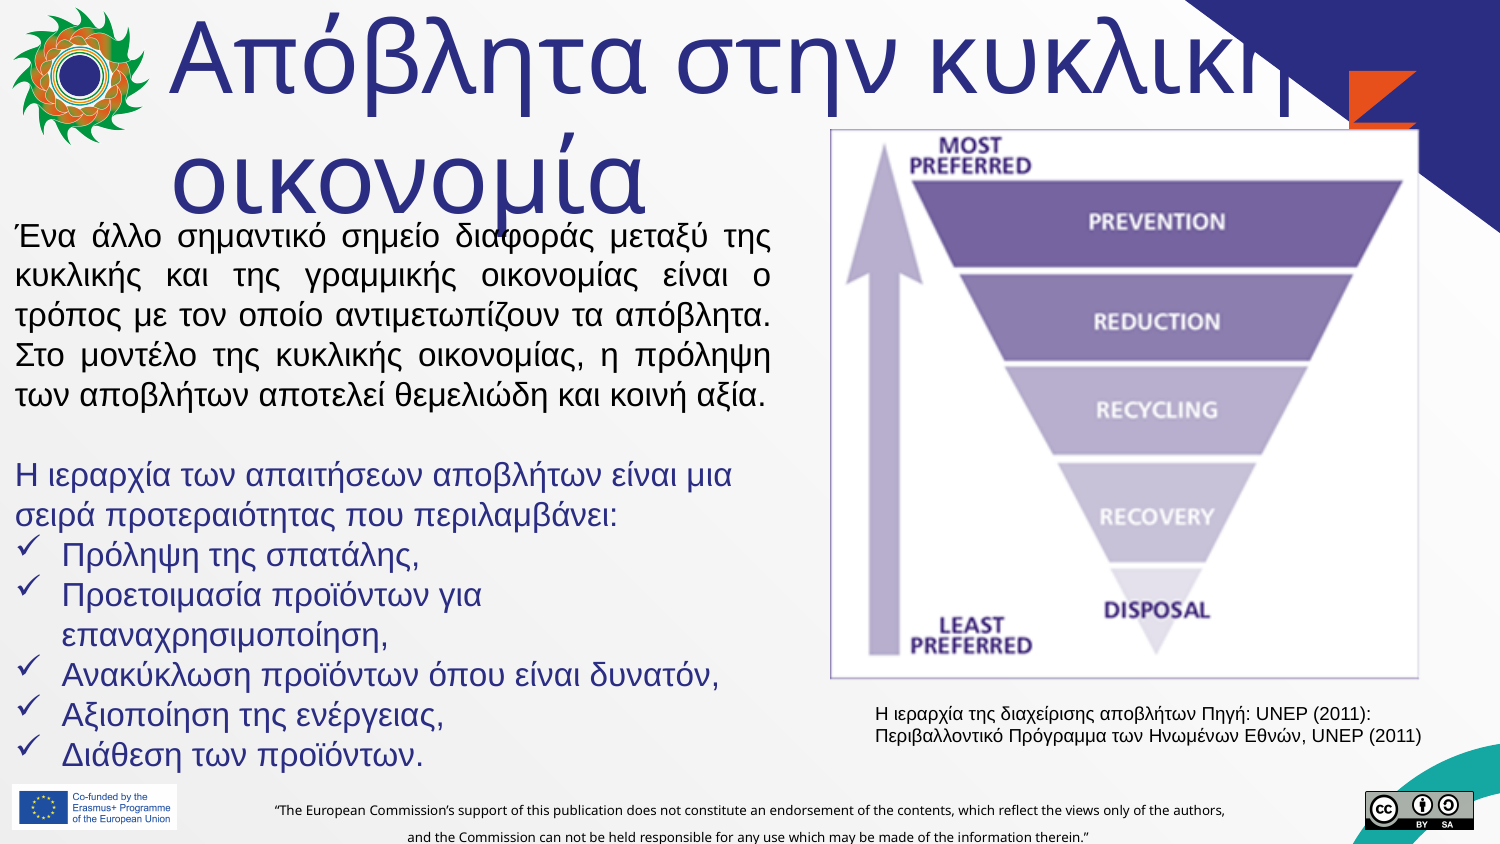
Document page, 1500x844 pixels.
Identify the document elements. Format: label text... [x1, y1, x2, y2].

text_box Η ιεραρχία της διαχείρισης αποβλήτων Πηγή: UNEP (2011): Περιβαλλοντικό Πρόγραμμα των Ηνωμένων Εθνών, UNEP (2011) [860, 694, 1450, 789]
picture [1365, 791, 1474, 830]
picture [830, 129, 1421, 682]
title Απόβλητα στην κυκλική οικονομία [154, 0, 1421, 145]
picture [11, 6, 151, 147]
text_box Ένα άλλο σημαντικό σημείο διαφοράς μεταξύ της κυκλικής και της γραμμικής οικονομίας είναι ο τρόπος με τον οποίο αντιμετωπίζουν τα απόβλητα. Στο μοντέλο της κυκλικής οικονομίας, η πρόληψη των αποβλήτων αποτελεί θεμελιώδη και κοινή αξία. Η ιεραρχία των απαιτήσεων αποβλήτων είναι μια σειρά προτεραιότητας που περιλαμβάνει: Πρόληψη της σπατάλης, Προετοιμασία προϊόντων για επαναχρησιμοποίηση, Ανακύκλωση προϊόντων όπου είναι δυνατόν, Αξιοποίηση της ενέργειας, Διάθεση των προϊόντων. [0, 206, 788, 780]
picture [11, 784, 177, 830]
